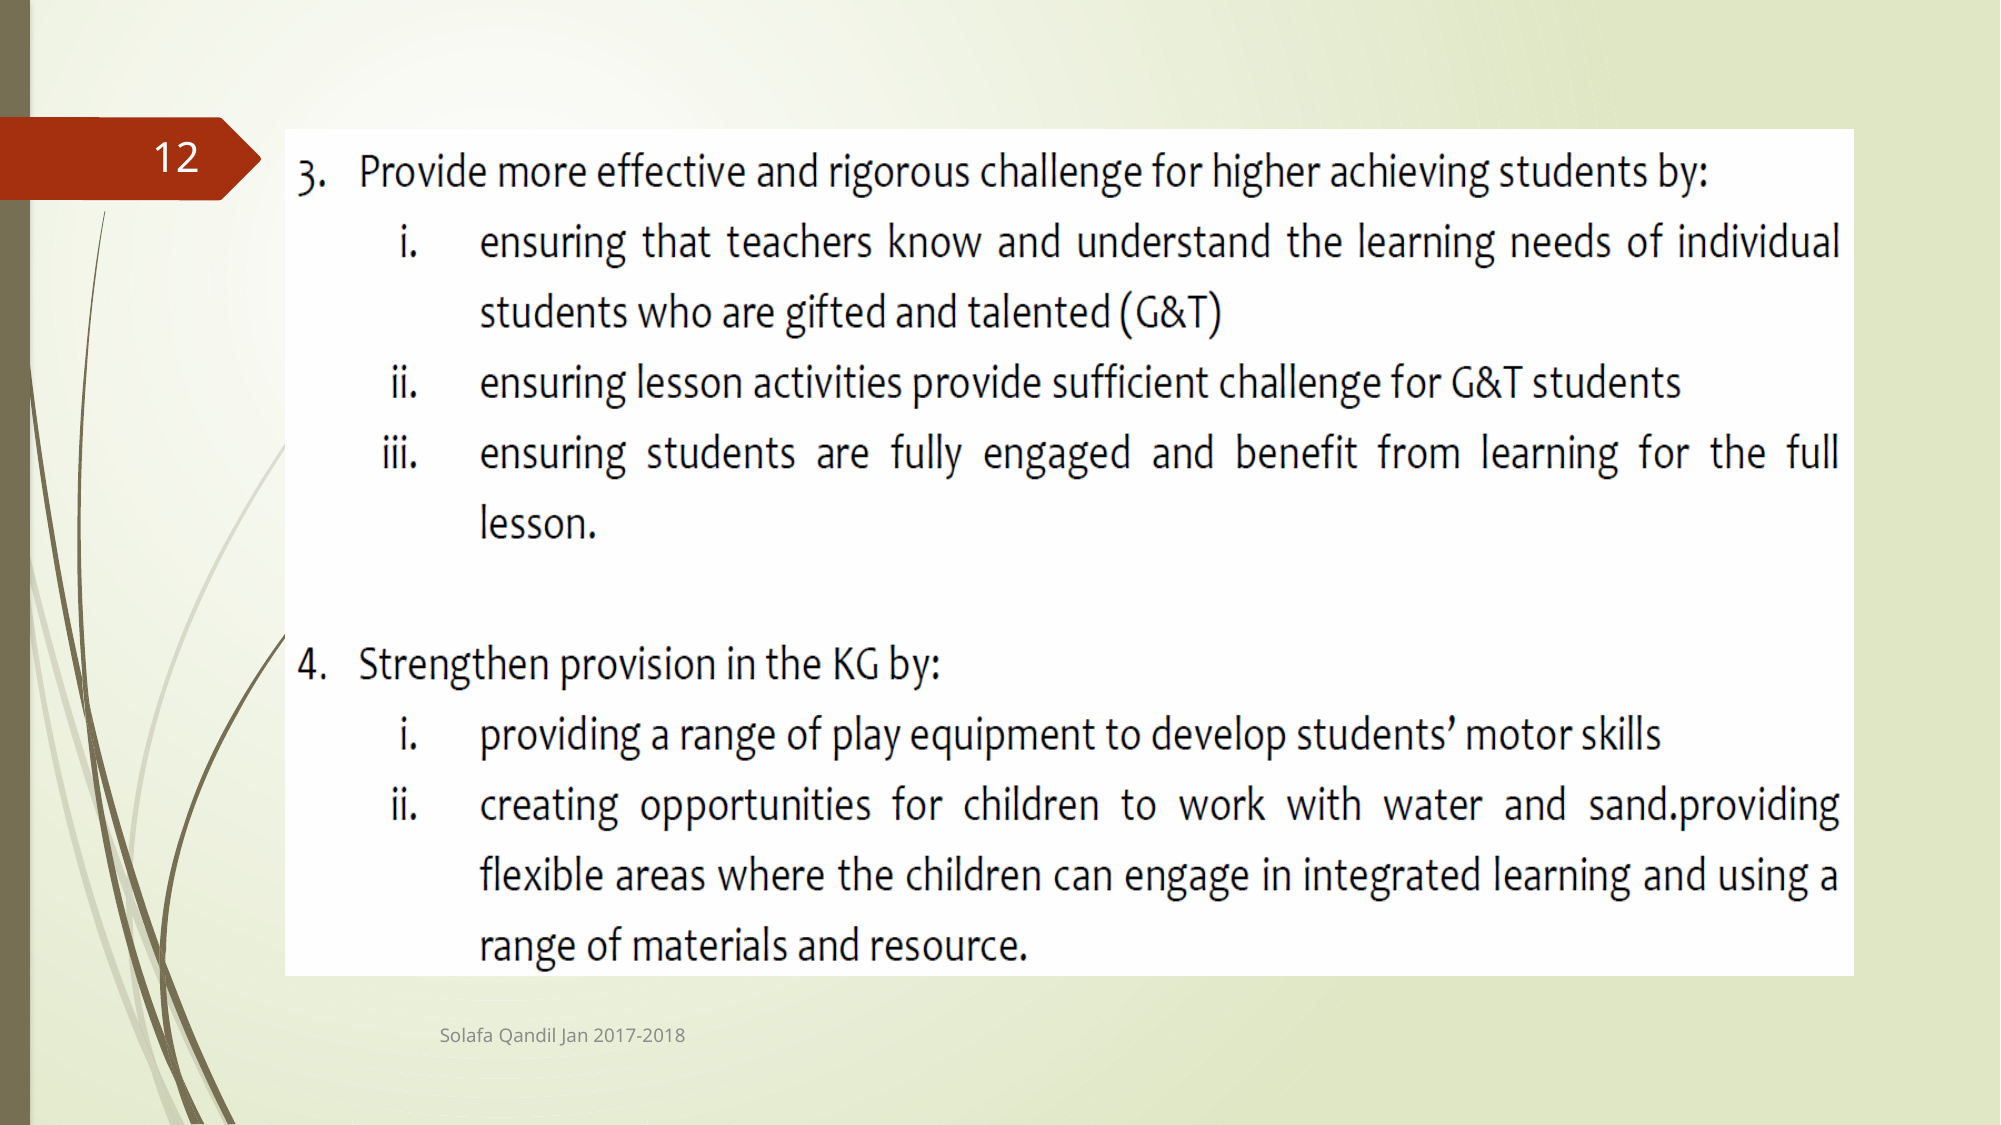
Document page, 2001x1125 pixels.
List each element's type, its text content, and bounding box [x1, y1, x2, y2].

picture [284, 128, 1854, 977]
slide_number 12 [87, 129, 216, 190]
footer Solafa Qandil Jan 2017-2018 [424, 1006, 1675, 1067]
